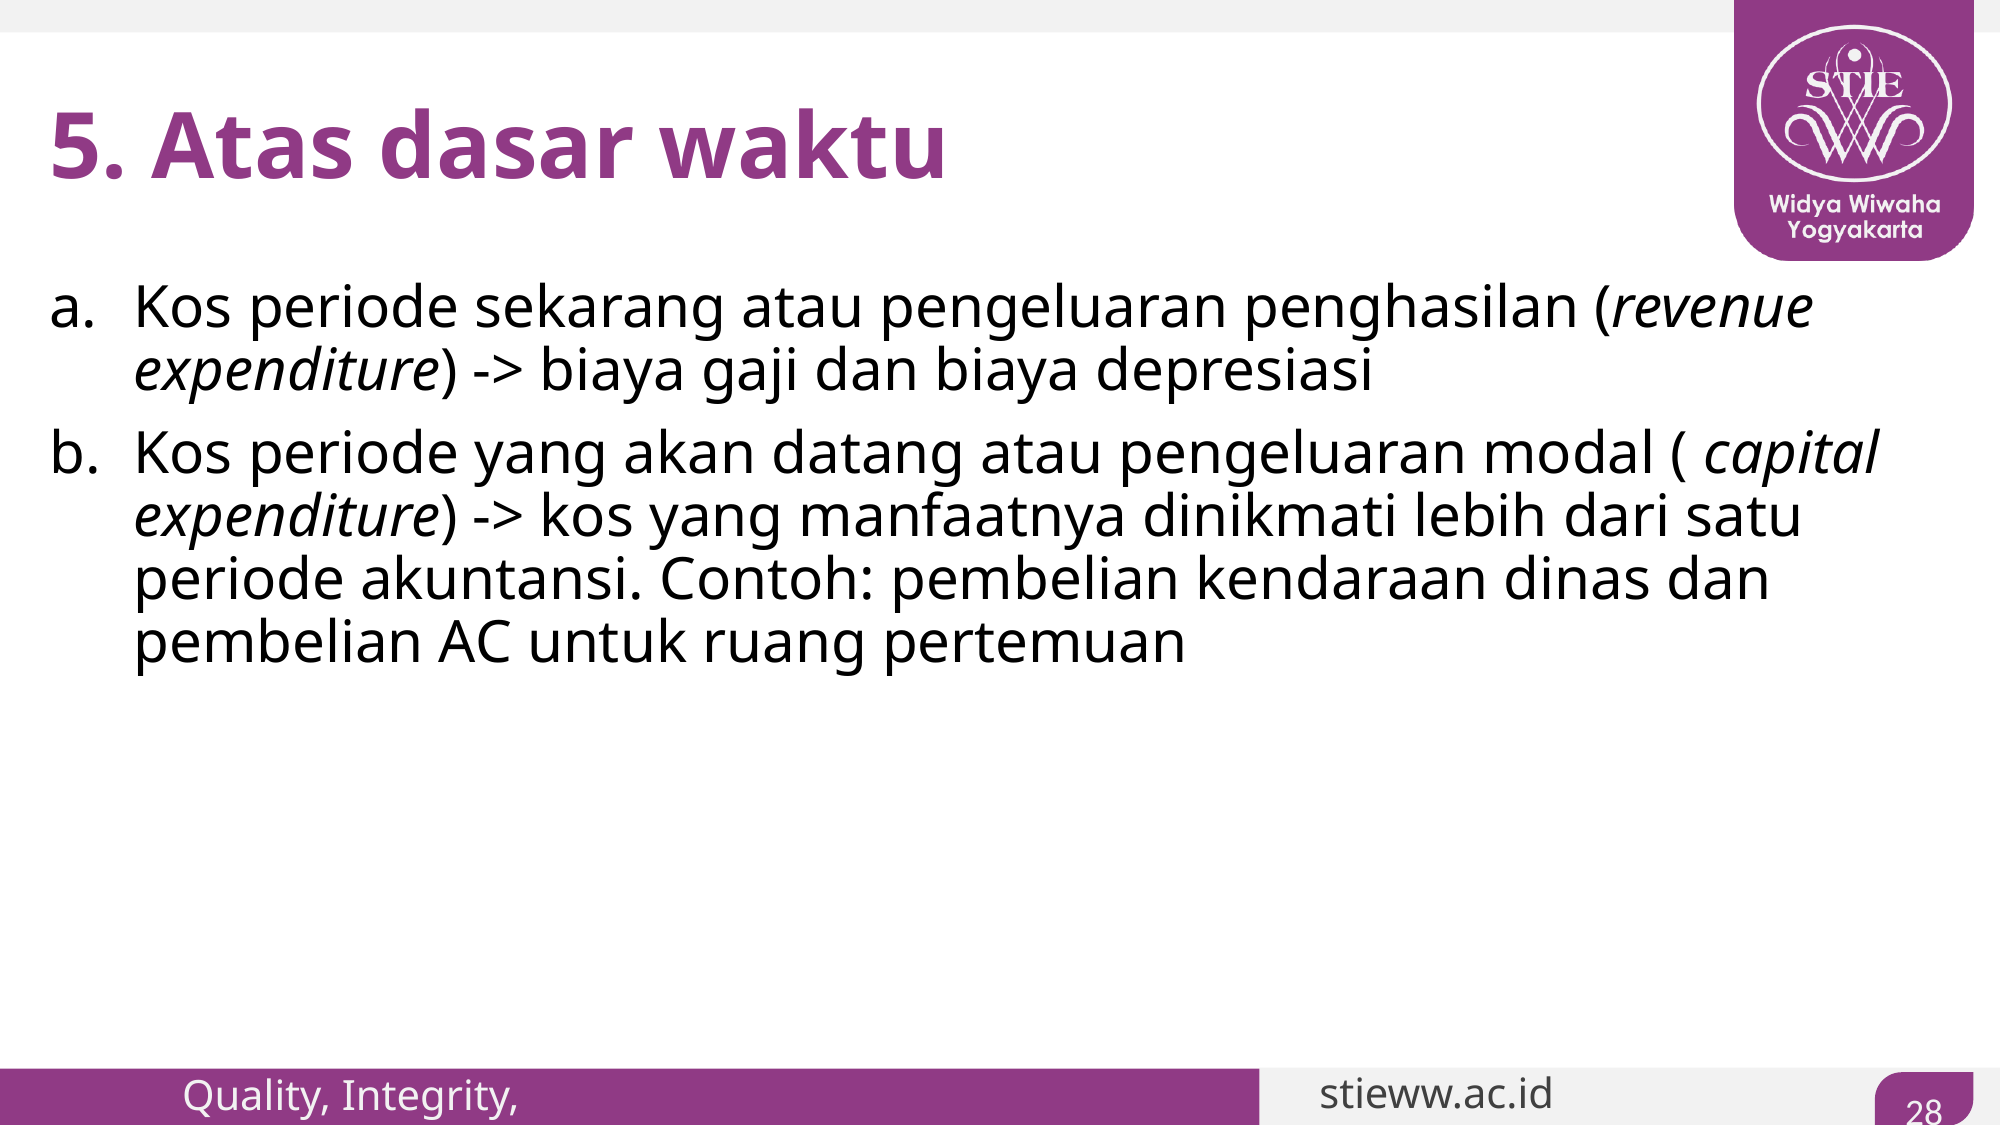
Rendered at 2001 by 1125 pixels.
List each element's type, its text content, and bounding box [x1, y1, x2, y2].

title 5. Atas dasar waktu [34, 66, 1702, 232]
list Kos periode sekarang atau pengeluaran penghasilan (revenue expenditure) -> biaya gaji dan biaya depresiasi Kos periode yang akan datang atau pengeluaran modal ( capital expenditure) -> kos yang manfaatnya dinikmati lebih dari satu periode akuntansi. Contoh: pembelian kendaraan dinas dan pembelian AC untuk ruang pertemuan [34, 269, 1943, 1032]
picture [1734, 0, 1974, 261]
